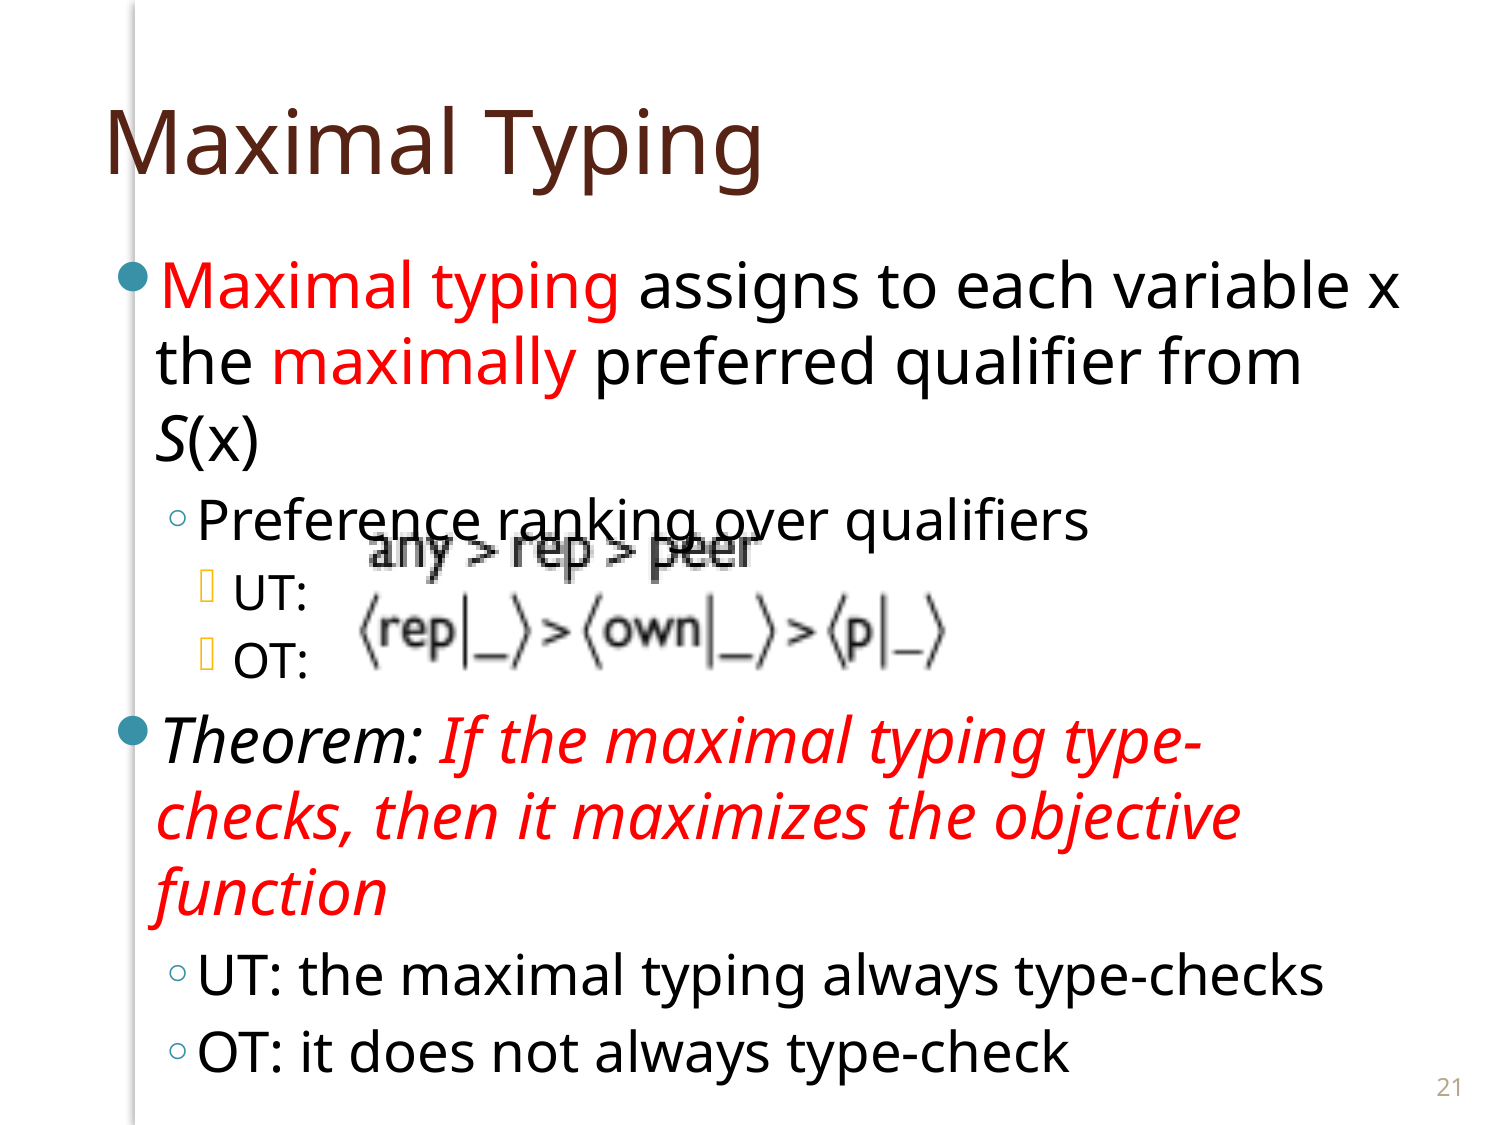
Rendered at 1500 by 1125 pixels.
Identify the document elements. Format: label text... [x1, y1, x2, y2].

list Maximal typing assigns to each variable x the maximally preferred qualifier from S(x) Preference ranking over qualifiers UT: OT: Theorem: If the maximal typing type-checks, then it maximizes the objective function UT: the maximal typing always type-checks OT: it does not always type-check [86, 237, 1418, 1100]
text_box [354, 585, 951, 676]
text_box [362, 524, 767, 582]
title Maximal Typing [87, 45, 1418, 233]
slide_number 21 [1413, 1034, 1488, 1113]
